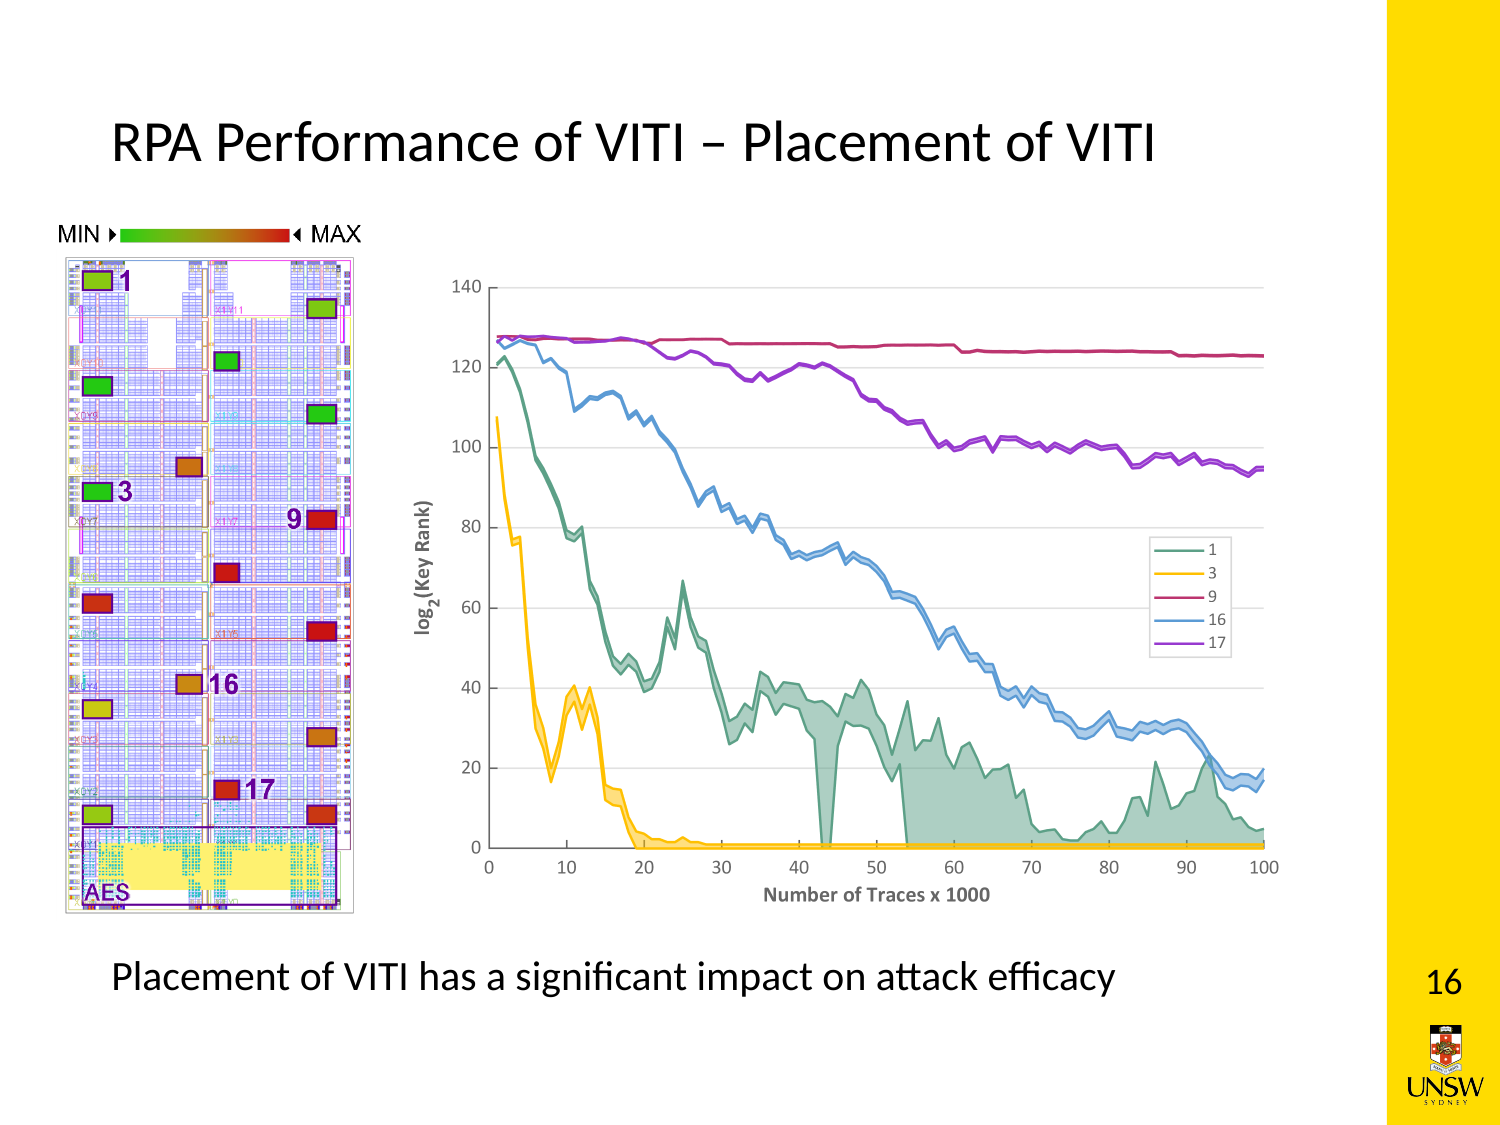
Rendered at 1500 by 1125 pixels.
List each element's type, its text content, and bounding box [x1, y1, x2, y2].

title RPA Performance of VITI – Placement of VITI [103, 59, 1331, 225]
picture [397, 262, 1296, 917]
text_box 16 [1387, 949, 1500, 1010]
list Placement of VITI has a significant impact on attack efficacy [103, 249, 1331, 1088]
picture [1403, 1015, 1488, 1115]
picture [43, 212, 375, 925]
